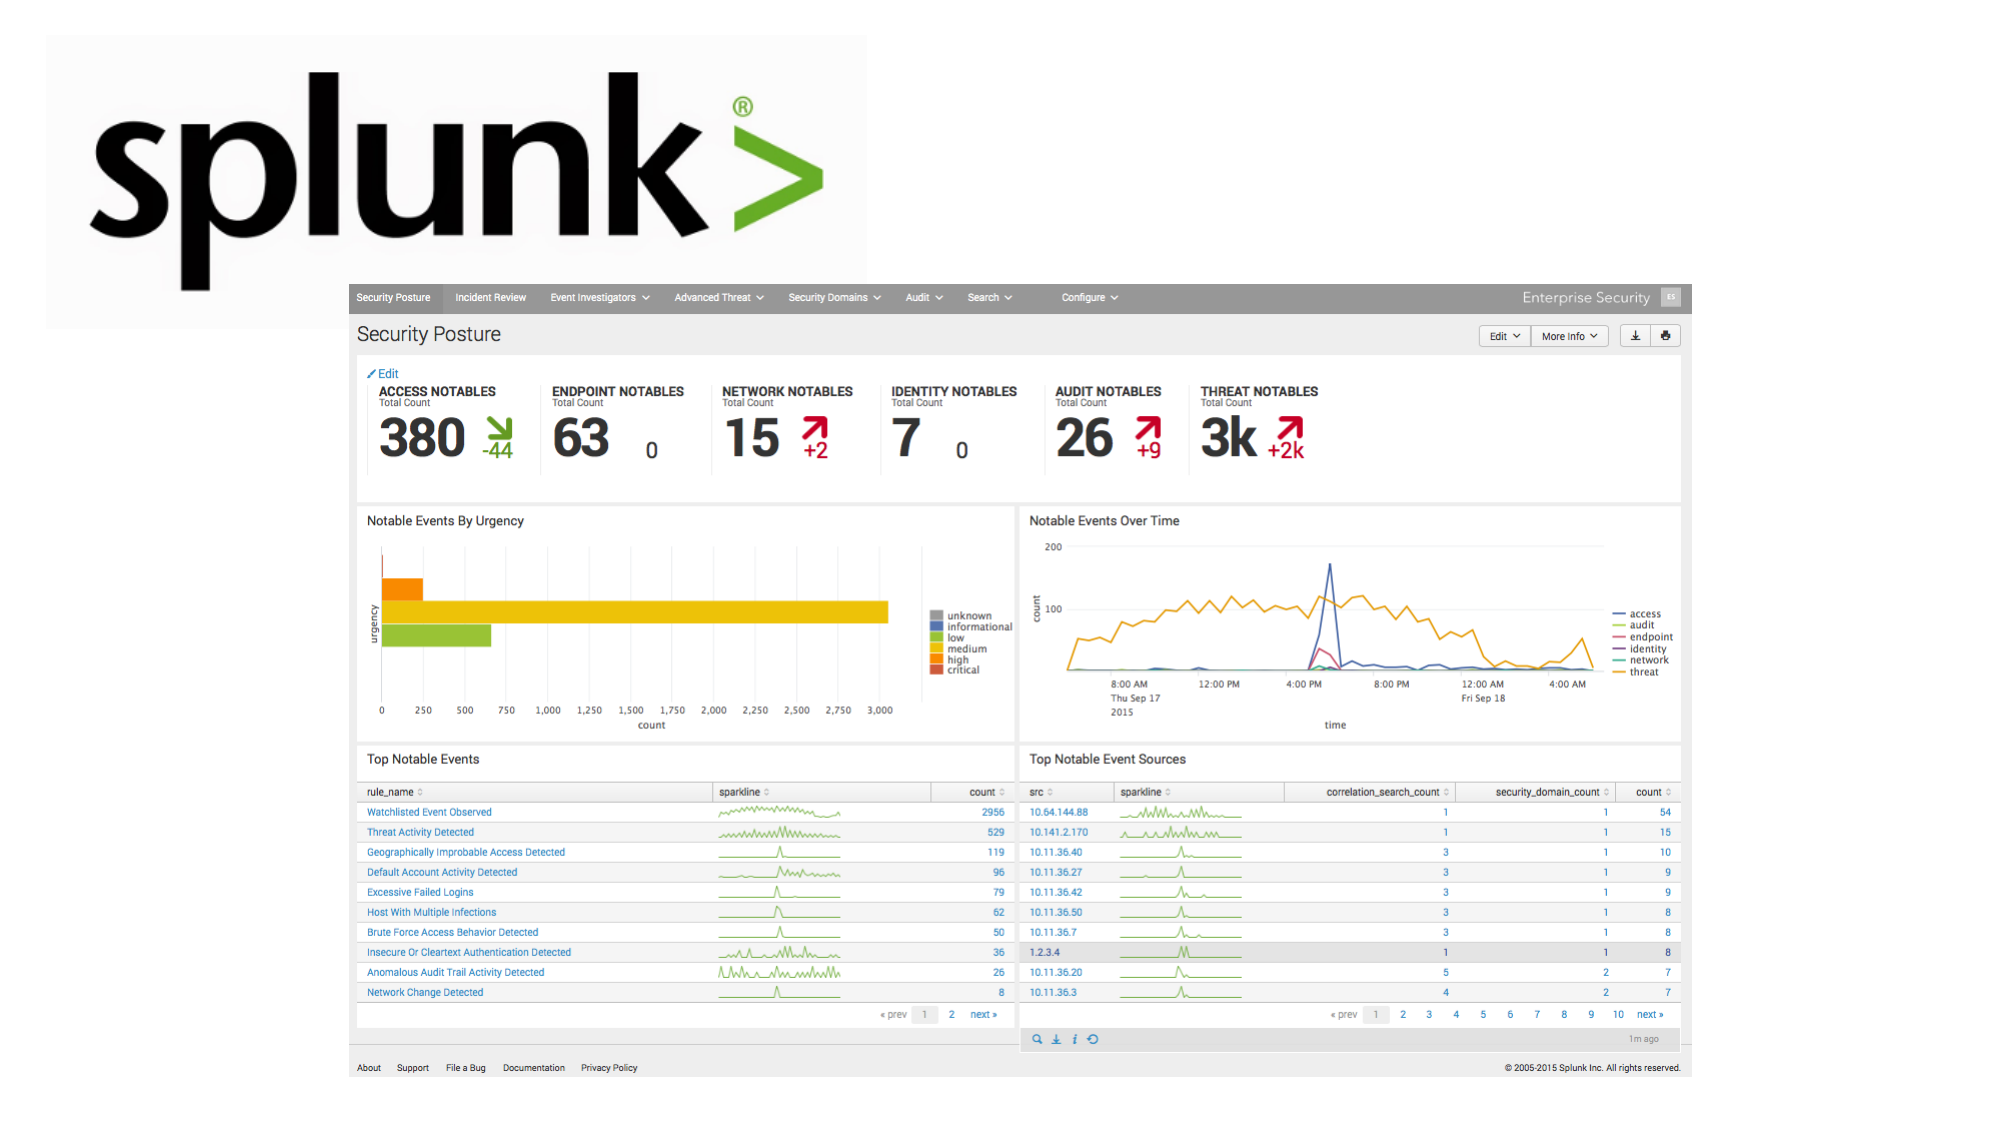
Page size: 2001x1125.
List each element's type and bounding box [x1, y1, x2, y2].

list [349, 284, 1692, 1077]
picture [46, 35, 867, 329]
